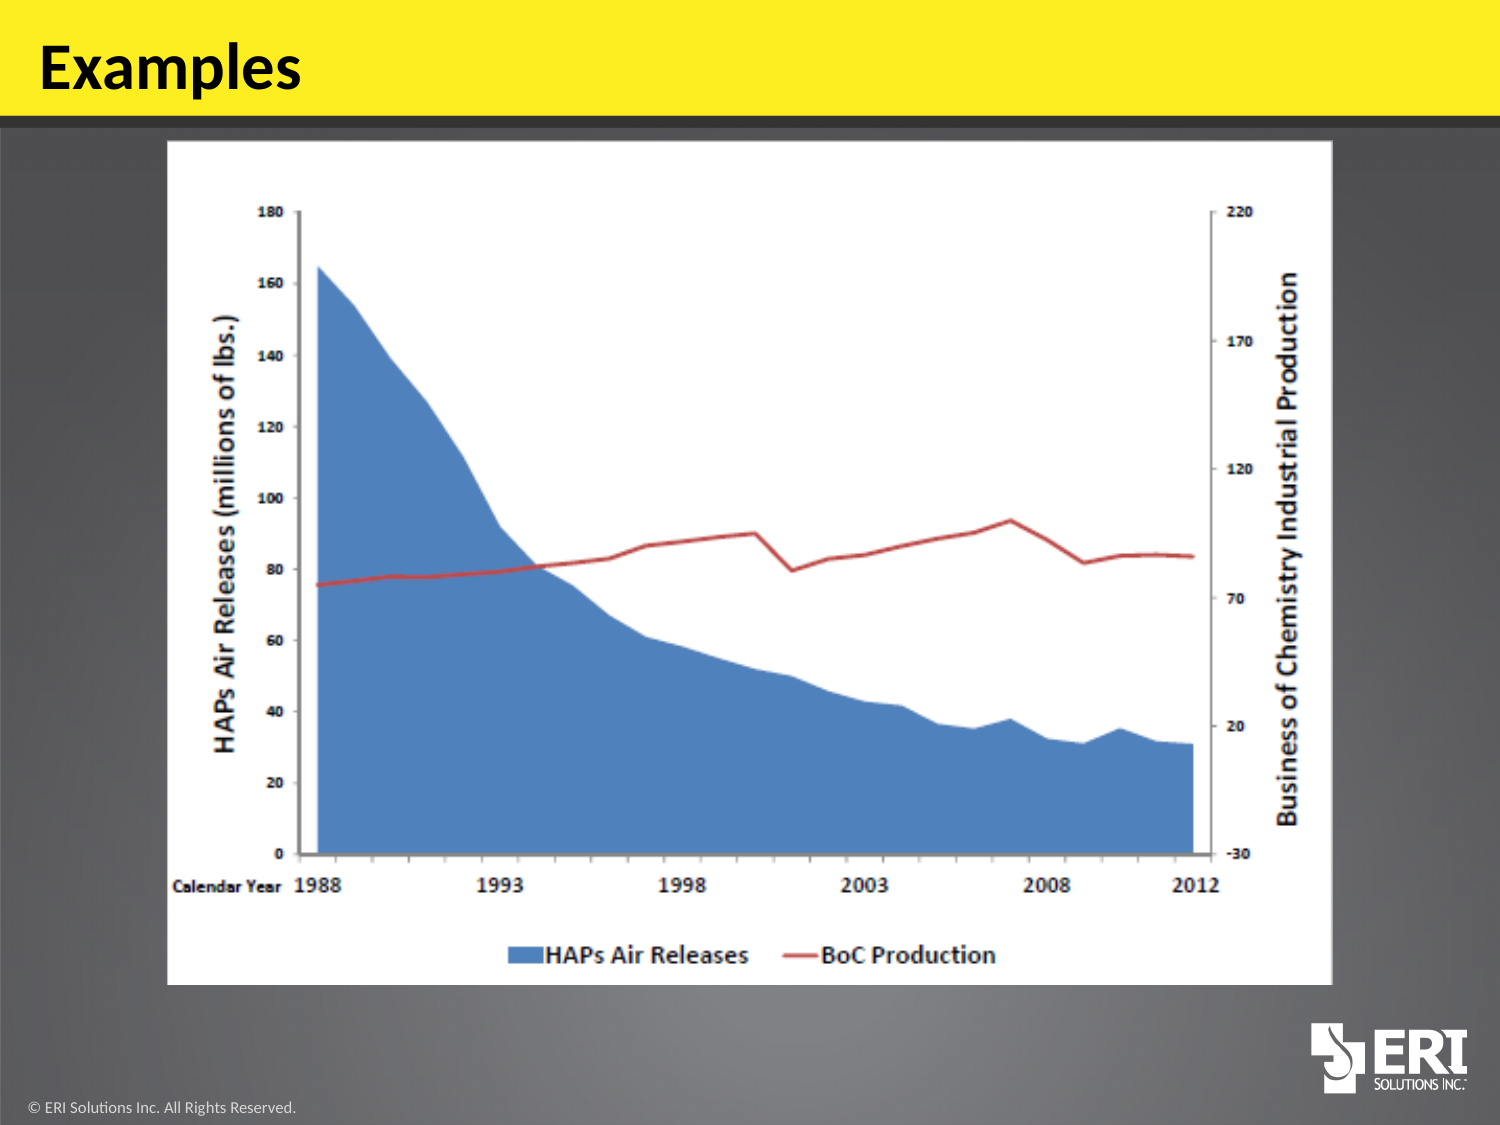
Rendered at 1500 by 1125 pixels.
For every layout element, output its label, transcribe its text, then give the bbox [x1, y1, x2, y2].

picture [0, 0, 1500, 1125]
title Examples [24, 0, 1500, 125]
